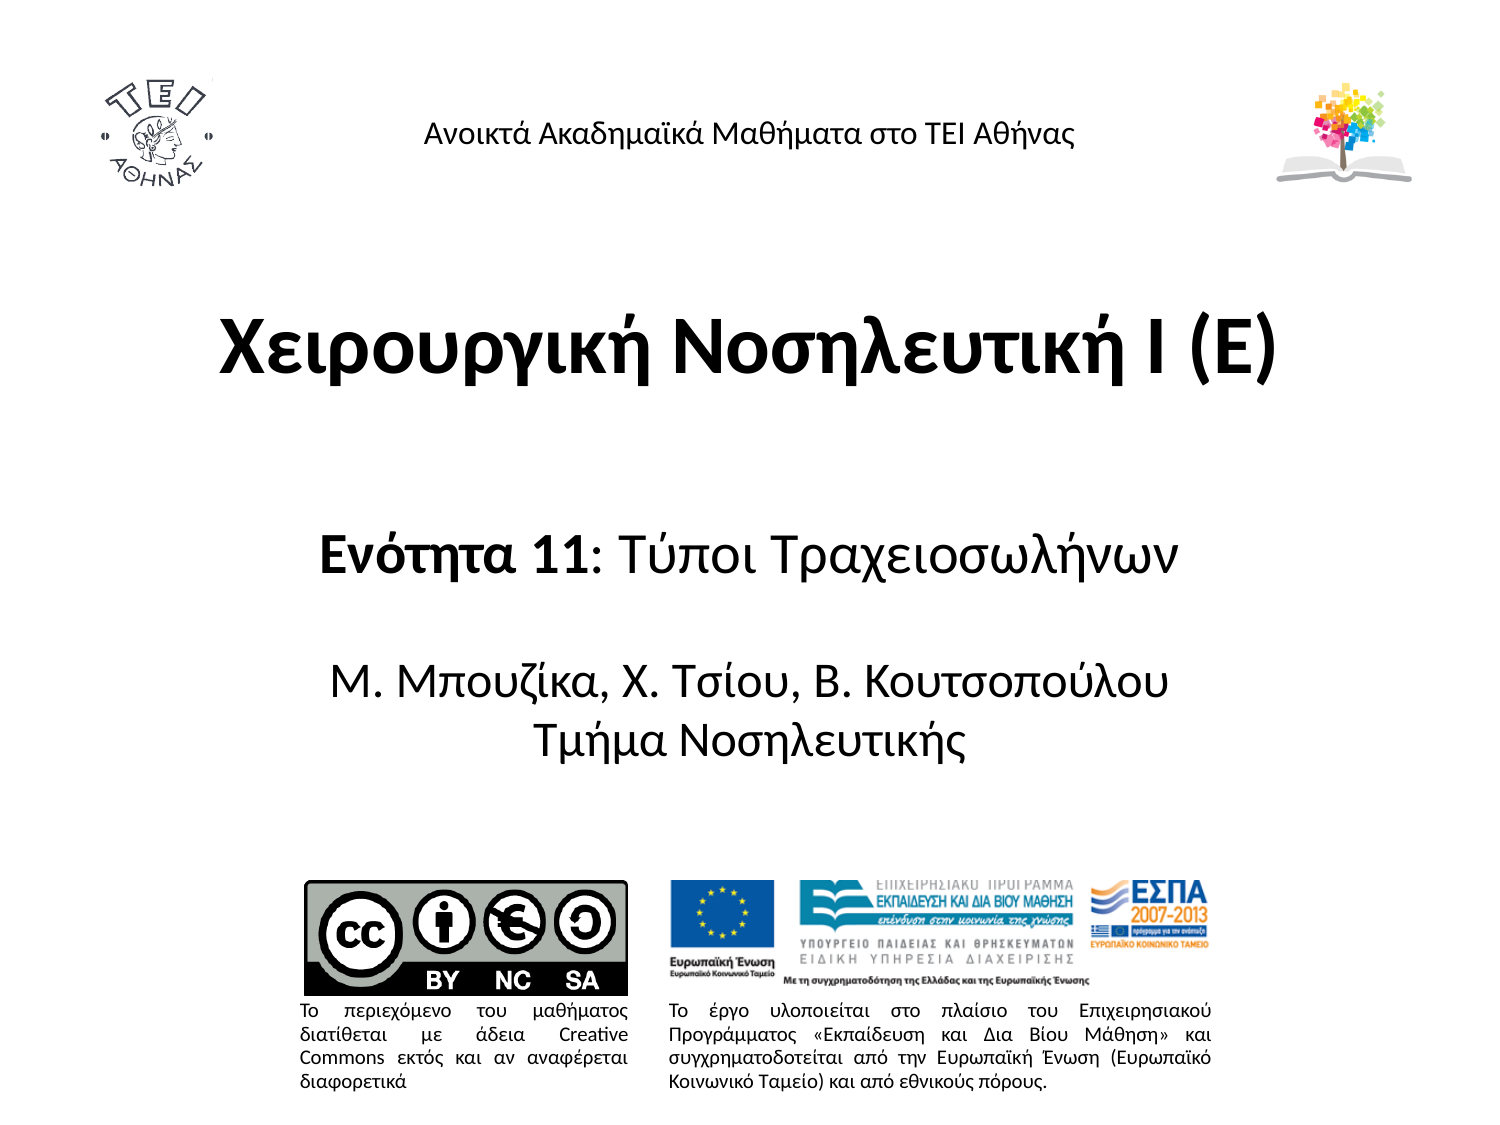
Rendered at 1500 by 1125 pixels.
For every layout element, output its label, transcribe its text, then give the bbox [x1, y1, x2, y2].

picture [663, 880, 1214, 996]
picture [1273, 77, 1414, 185]
table_header Το έργο υλοποιείται στο πλαίσιο του Επιχειρησιακού Προγράμματος «Εκπαίδευση και Δια Βίου Μάθηση» και συγχρηματοδοτείται από την Ευρωπαϊκή Ένωση (Ευρωπαϊκό Κοινωνικό Ταμείο) και από εθνικούς πόρους. [640, 999, 1223, 1125]
title Χειρουργική Νοσηλευτική Ι (Ε) [112, 219, 1388, 461]
subtitle Ενότητα 11: Τύποι Τραχειοσωλήνων Μ. Μπουζίκα, Χ. Τσίου, Β. Κουτσοπούλου Τμήμα Νοσηλευτικής [224, 507, 1275, 796]
text_box Ανοικτά Ακαδημαϊκά Μαθήματα στο ΤΕΙ Αθήνας [217, 103, 1268, 159]
picture [303, 880, 628, 996]
picture [100, 77, 213, 193]
table_header Το περιεχόμενο του μαθήματος διατίθεται με άδεια Creative Commons εκτός και αν αναφέρεται διαφορετικά [289, 999, 640, 1125]
